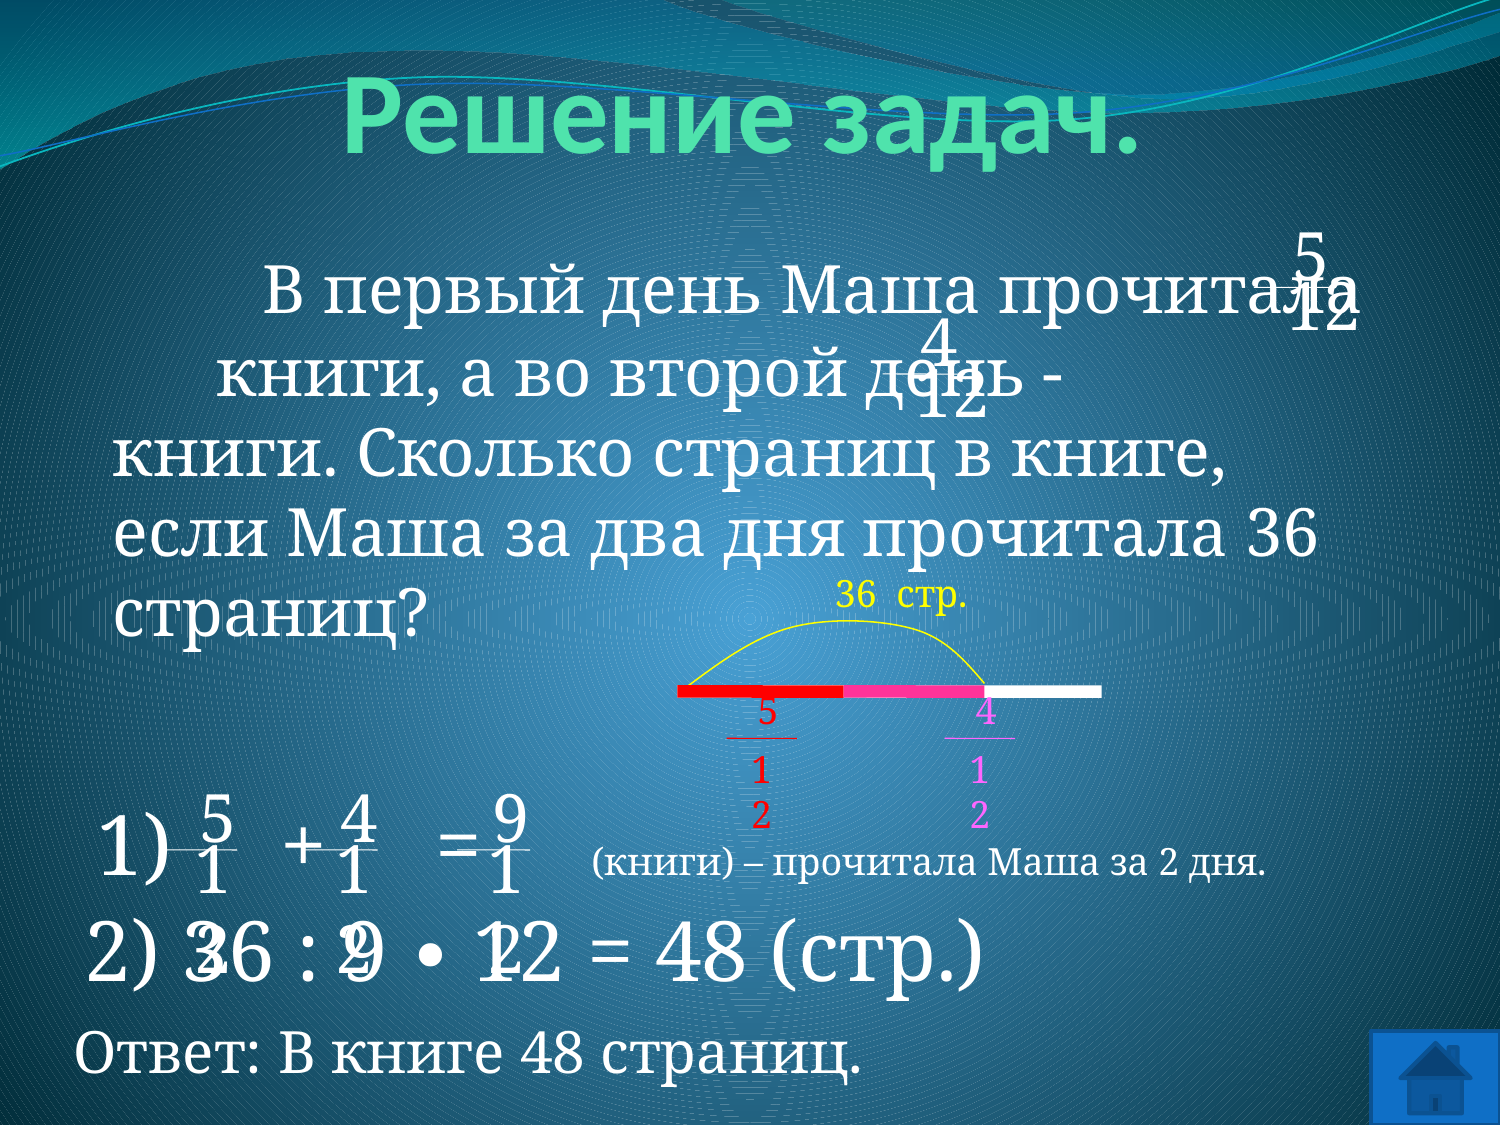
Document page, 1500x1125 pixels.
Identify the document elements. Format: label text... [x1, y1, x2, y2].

text_box [687, 621, 982, 685]
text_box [81, 768, 1325, 916]
text_box [1369, 1029, 1500, 1125]
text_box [1253, 206, 1384, 353]
text_box Ответ: В книге 48 страниц. [58, 1007, 1360, 1093]
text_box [944, 679, 1032, 768]
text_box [726, 679, 814, 768]
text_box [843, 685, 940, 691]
list В первый день Маша прочитала книги, а во второй день - книги. Сколько страниц в книге, если Маша за два дня прочитала 36 страниц? [105, 222, 1381, 471]
text_box 36 стр. [820, 562, 1020, 623]
text_box 2) 36 : 9 ∙ 12 = 48 (стр.) [70, 890, 1278, 1006]
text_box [843, 692, 939, 698]
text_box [882, 292, 1032, 440]
title Решение задач. [105, 0, 1381, 177]
